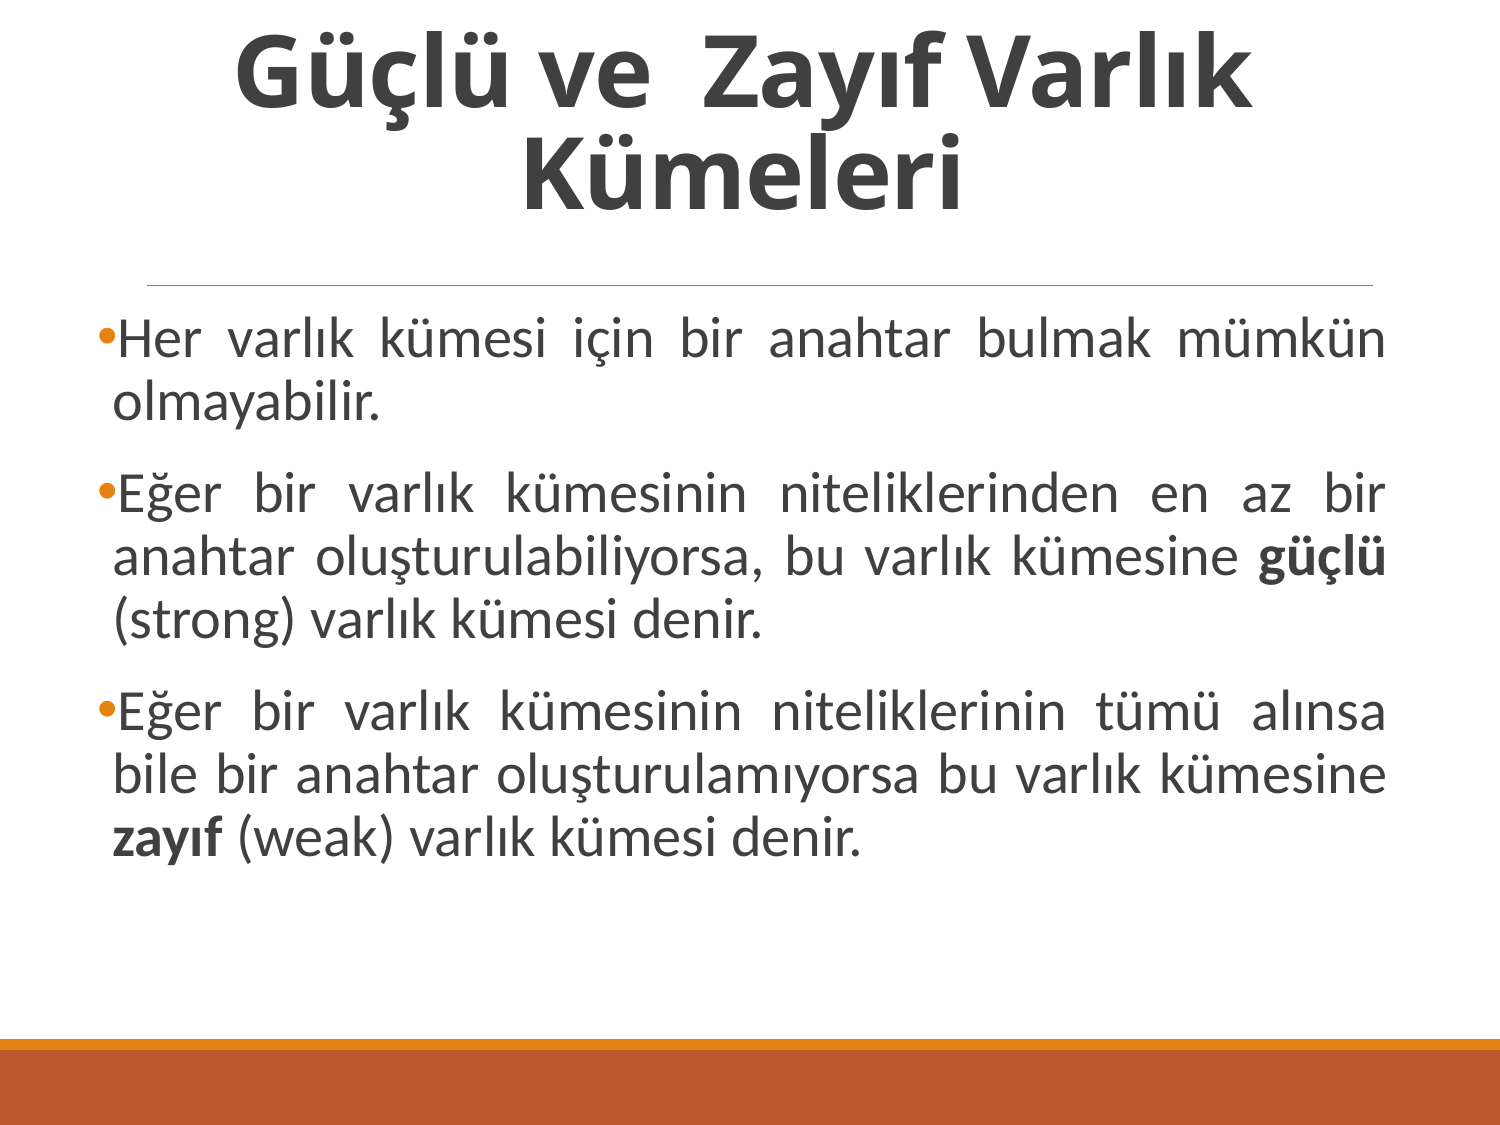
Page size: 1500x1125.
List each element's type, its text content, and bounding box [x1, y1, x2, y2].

title Güçlü ve Zayıf Varlık Kümeleri [142, 99, 1343, 238]
list Her varlık kümesi için bir anahtar bulmak mümkün olmayabilir. Eğer bir varlık kümesinin niteliklerinden en az bir anahtar oluşturulabiliyorsa, bu varlık kümesine güçlü (strong) varlık kümesi denir. Eğer bir varlık kümesinin niteliklerinin tümü alınsa bile bir anahtar oluşturulamıyorsa bu varlık kümesine zayıf (weak) varlık kümesi denir. [97, 299, 1388, 900]
